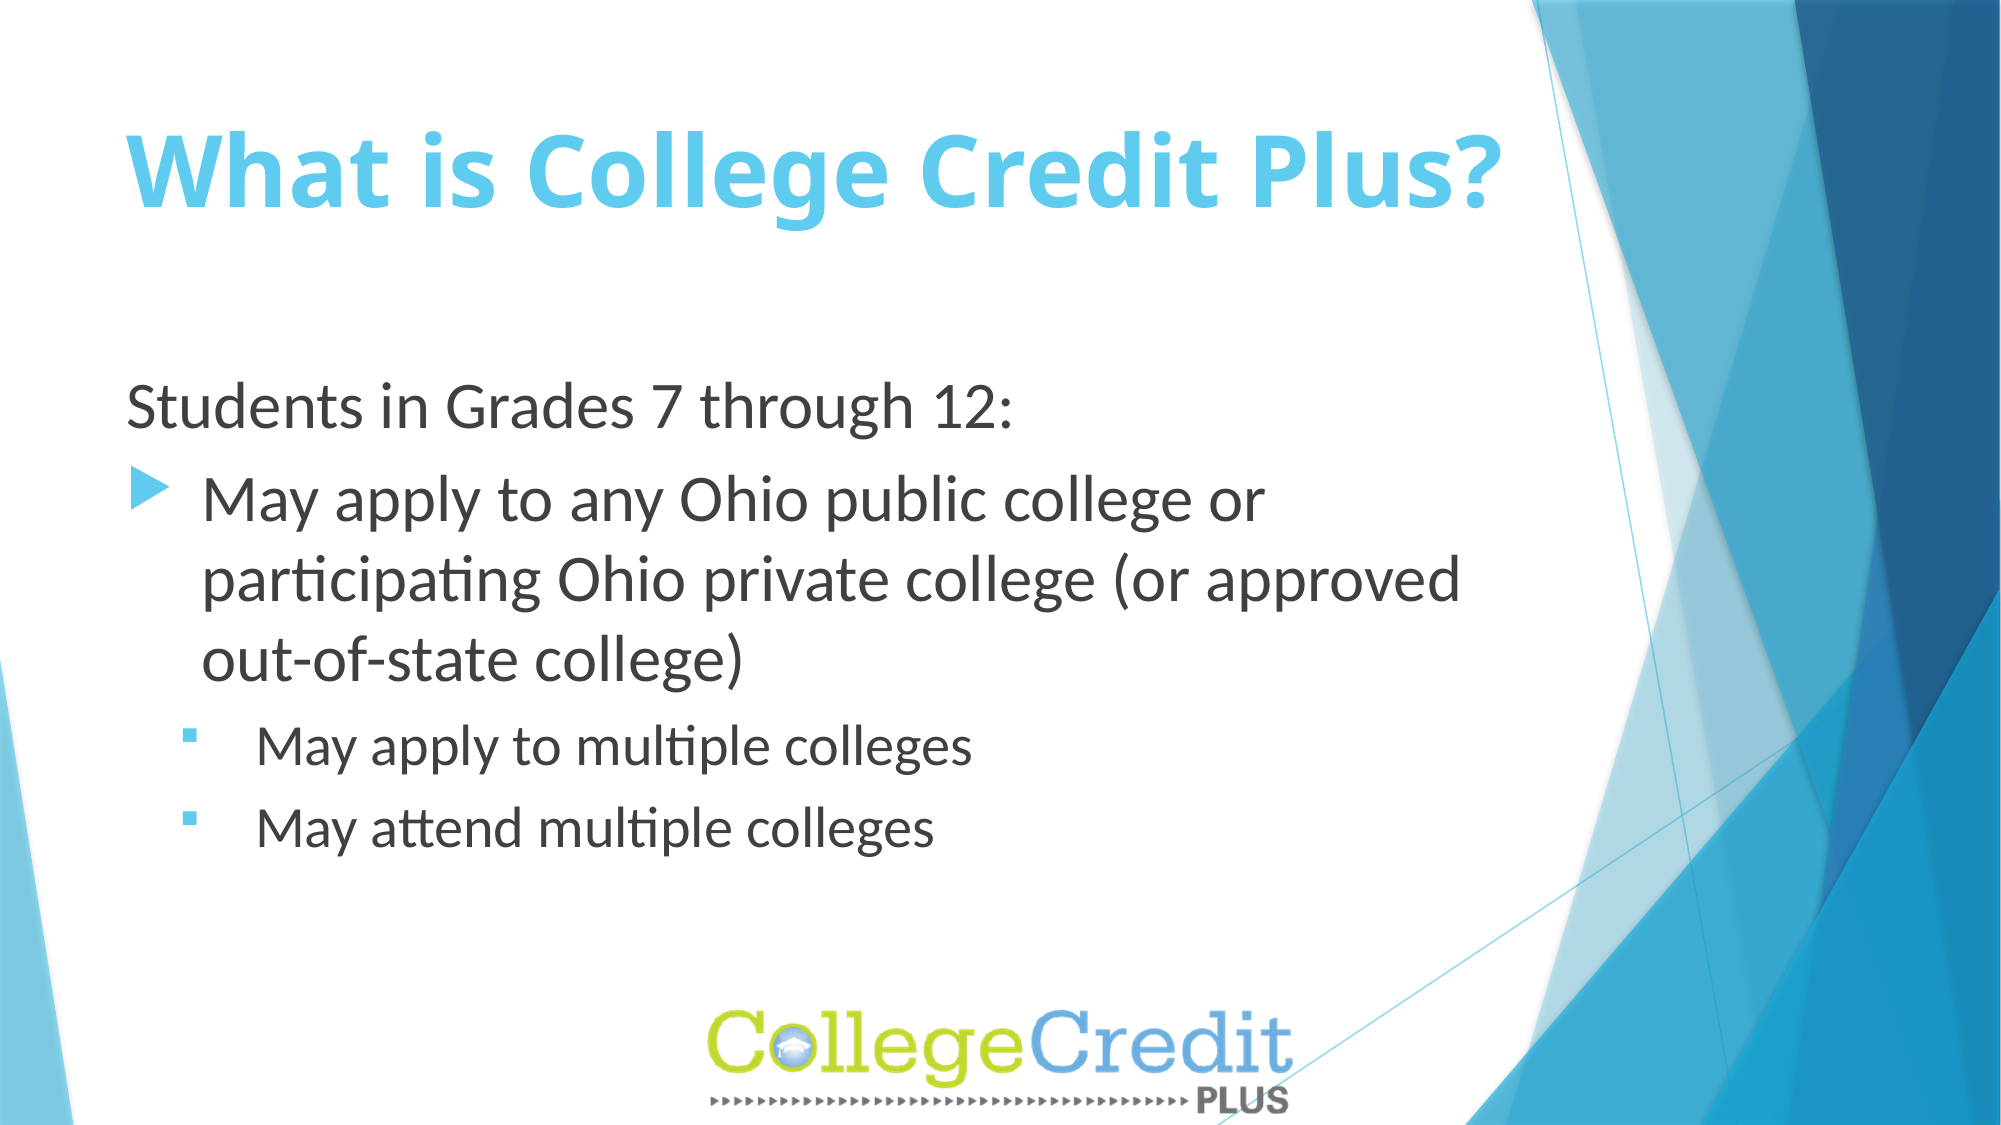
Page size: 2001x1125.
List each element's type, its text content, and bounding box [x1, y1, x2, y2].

list Students in Grades 7 through 12: May apply to any Ohio public college or participating Ohio private college (or approved out-of-state college) May apply to multiple colleges May attend multiple colleges [111, 354, 1522, 992]
title What is College Credit Plus? [111, 99, 1522, 317]
picture [706, 1009, 1294, 1115]
